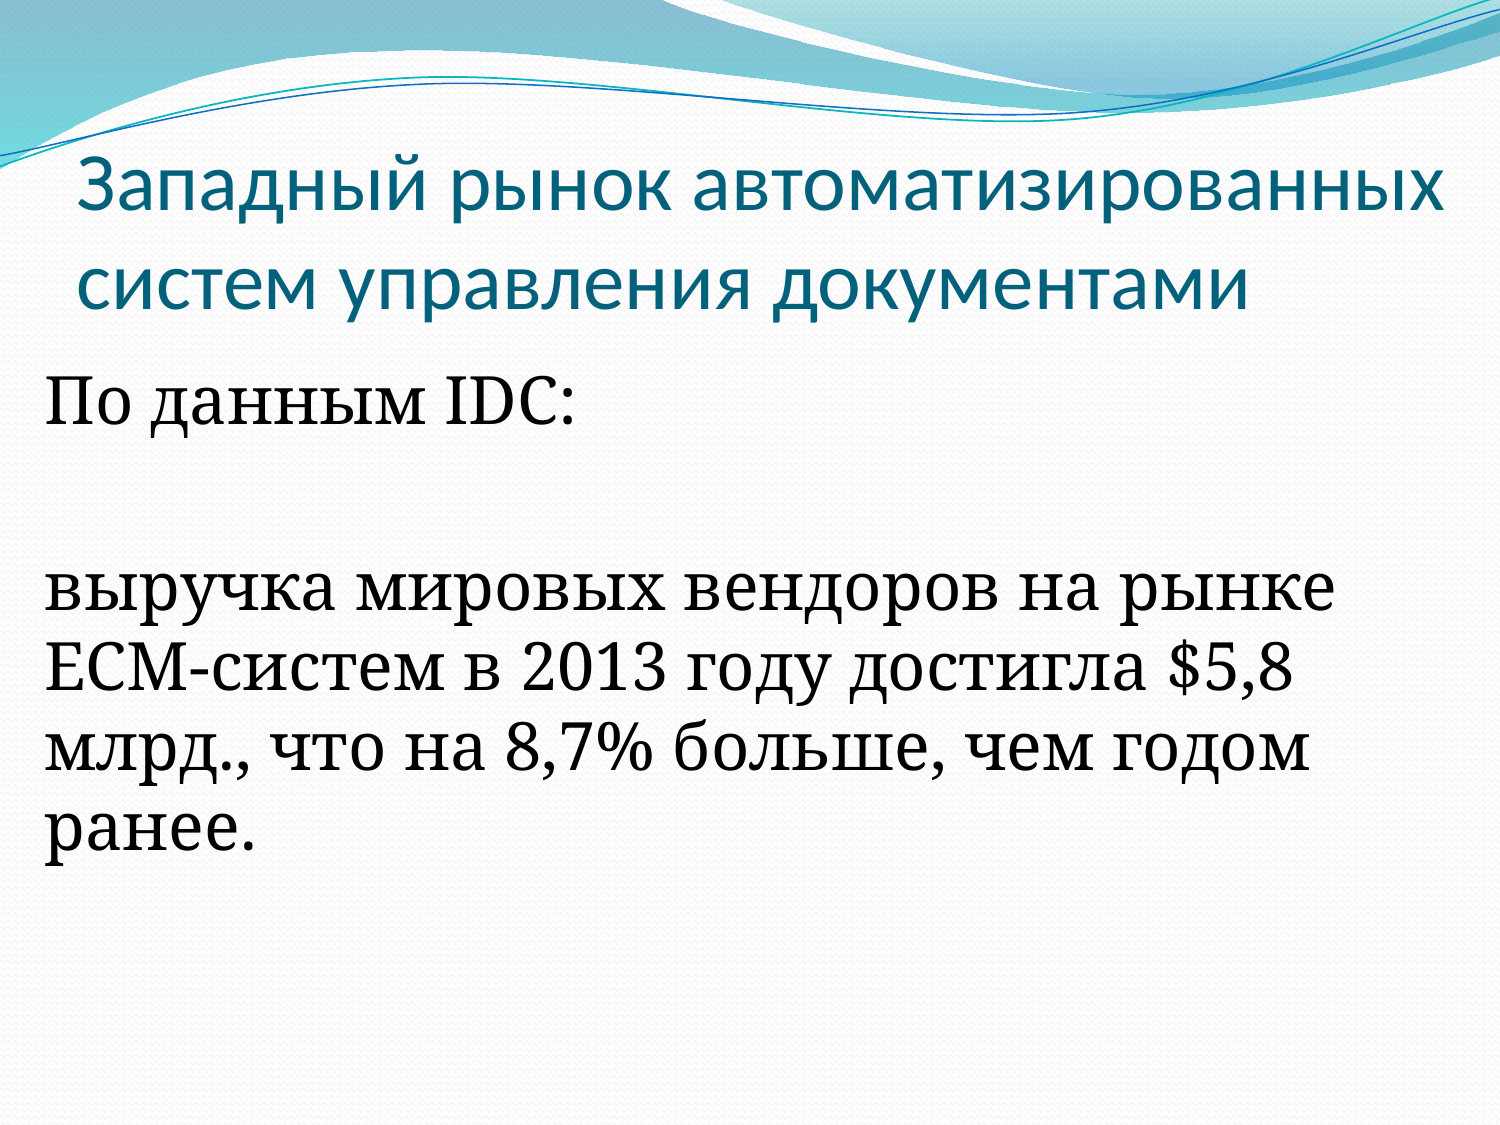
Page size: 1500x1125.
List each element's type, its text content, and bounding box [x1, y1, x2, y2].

list По данным IDC: выручка мировых вендоров на рынке ECM-систем в 2013 году достигла $5,8 млрд., что на 8,7% больше, чем годом ранее. [29, 349, 1448, 1038]
title Западный рынок автоматизированных систем управления документами [76, 30, 1448, 327]
